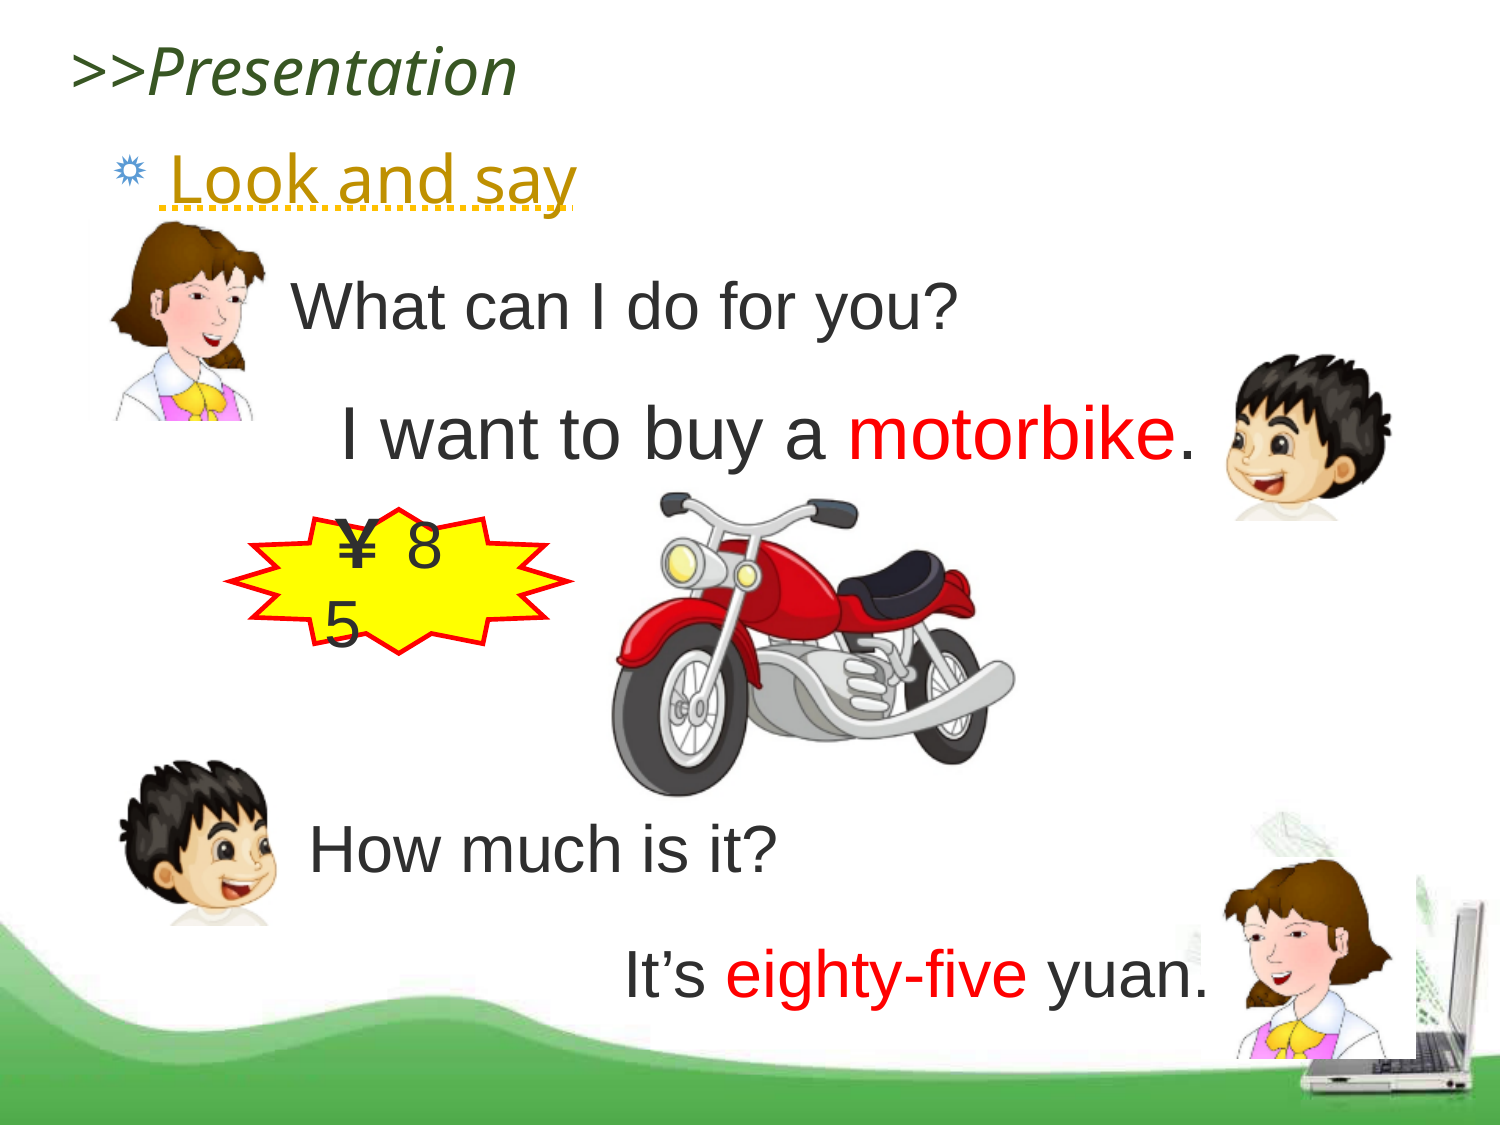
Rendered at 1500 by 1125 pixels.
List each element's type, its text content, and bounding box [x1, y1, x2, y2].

text_box ￥85 [226, 508, 571, 655]
text_box What can I do for you? [286, 255, 1192, 351]
text_box How much is it? [294, 798, 841, 894]
picture [0, 0, 1500, 1125]
text_box >>Presentation [55, 2, 1249, 118]
text_box It’s eighty-five yuan. [608, 923, 1201, 1018]
text_box Look and say [80, 121, 1416, 228]
text_box I want to buy a motorbike. [324, 377, 1208, 483]
